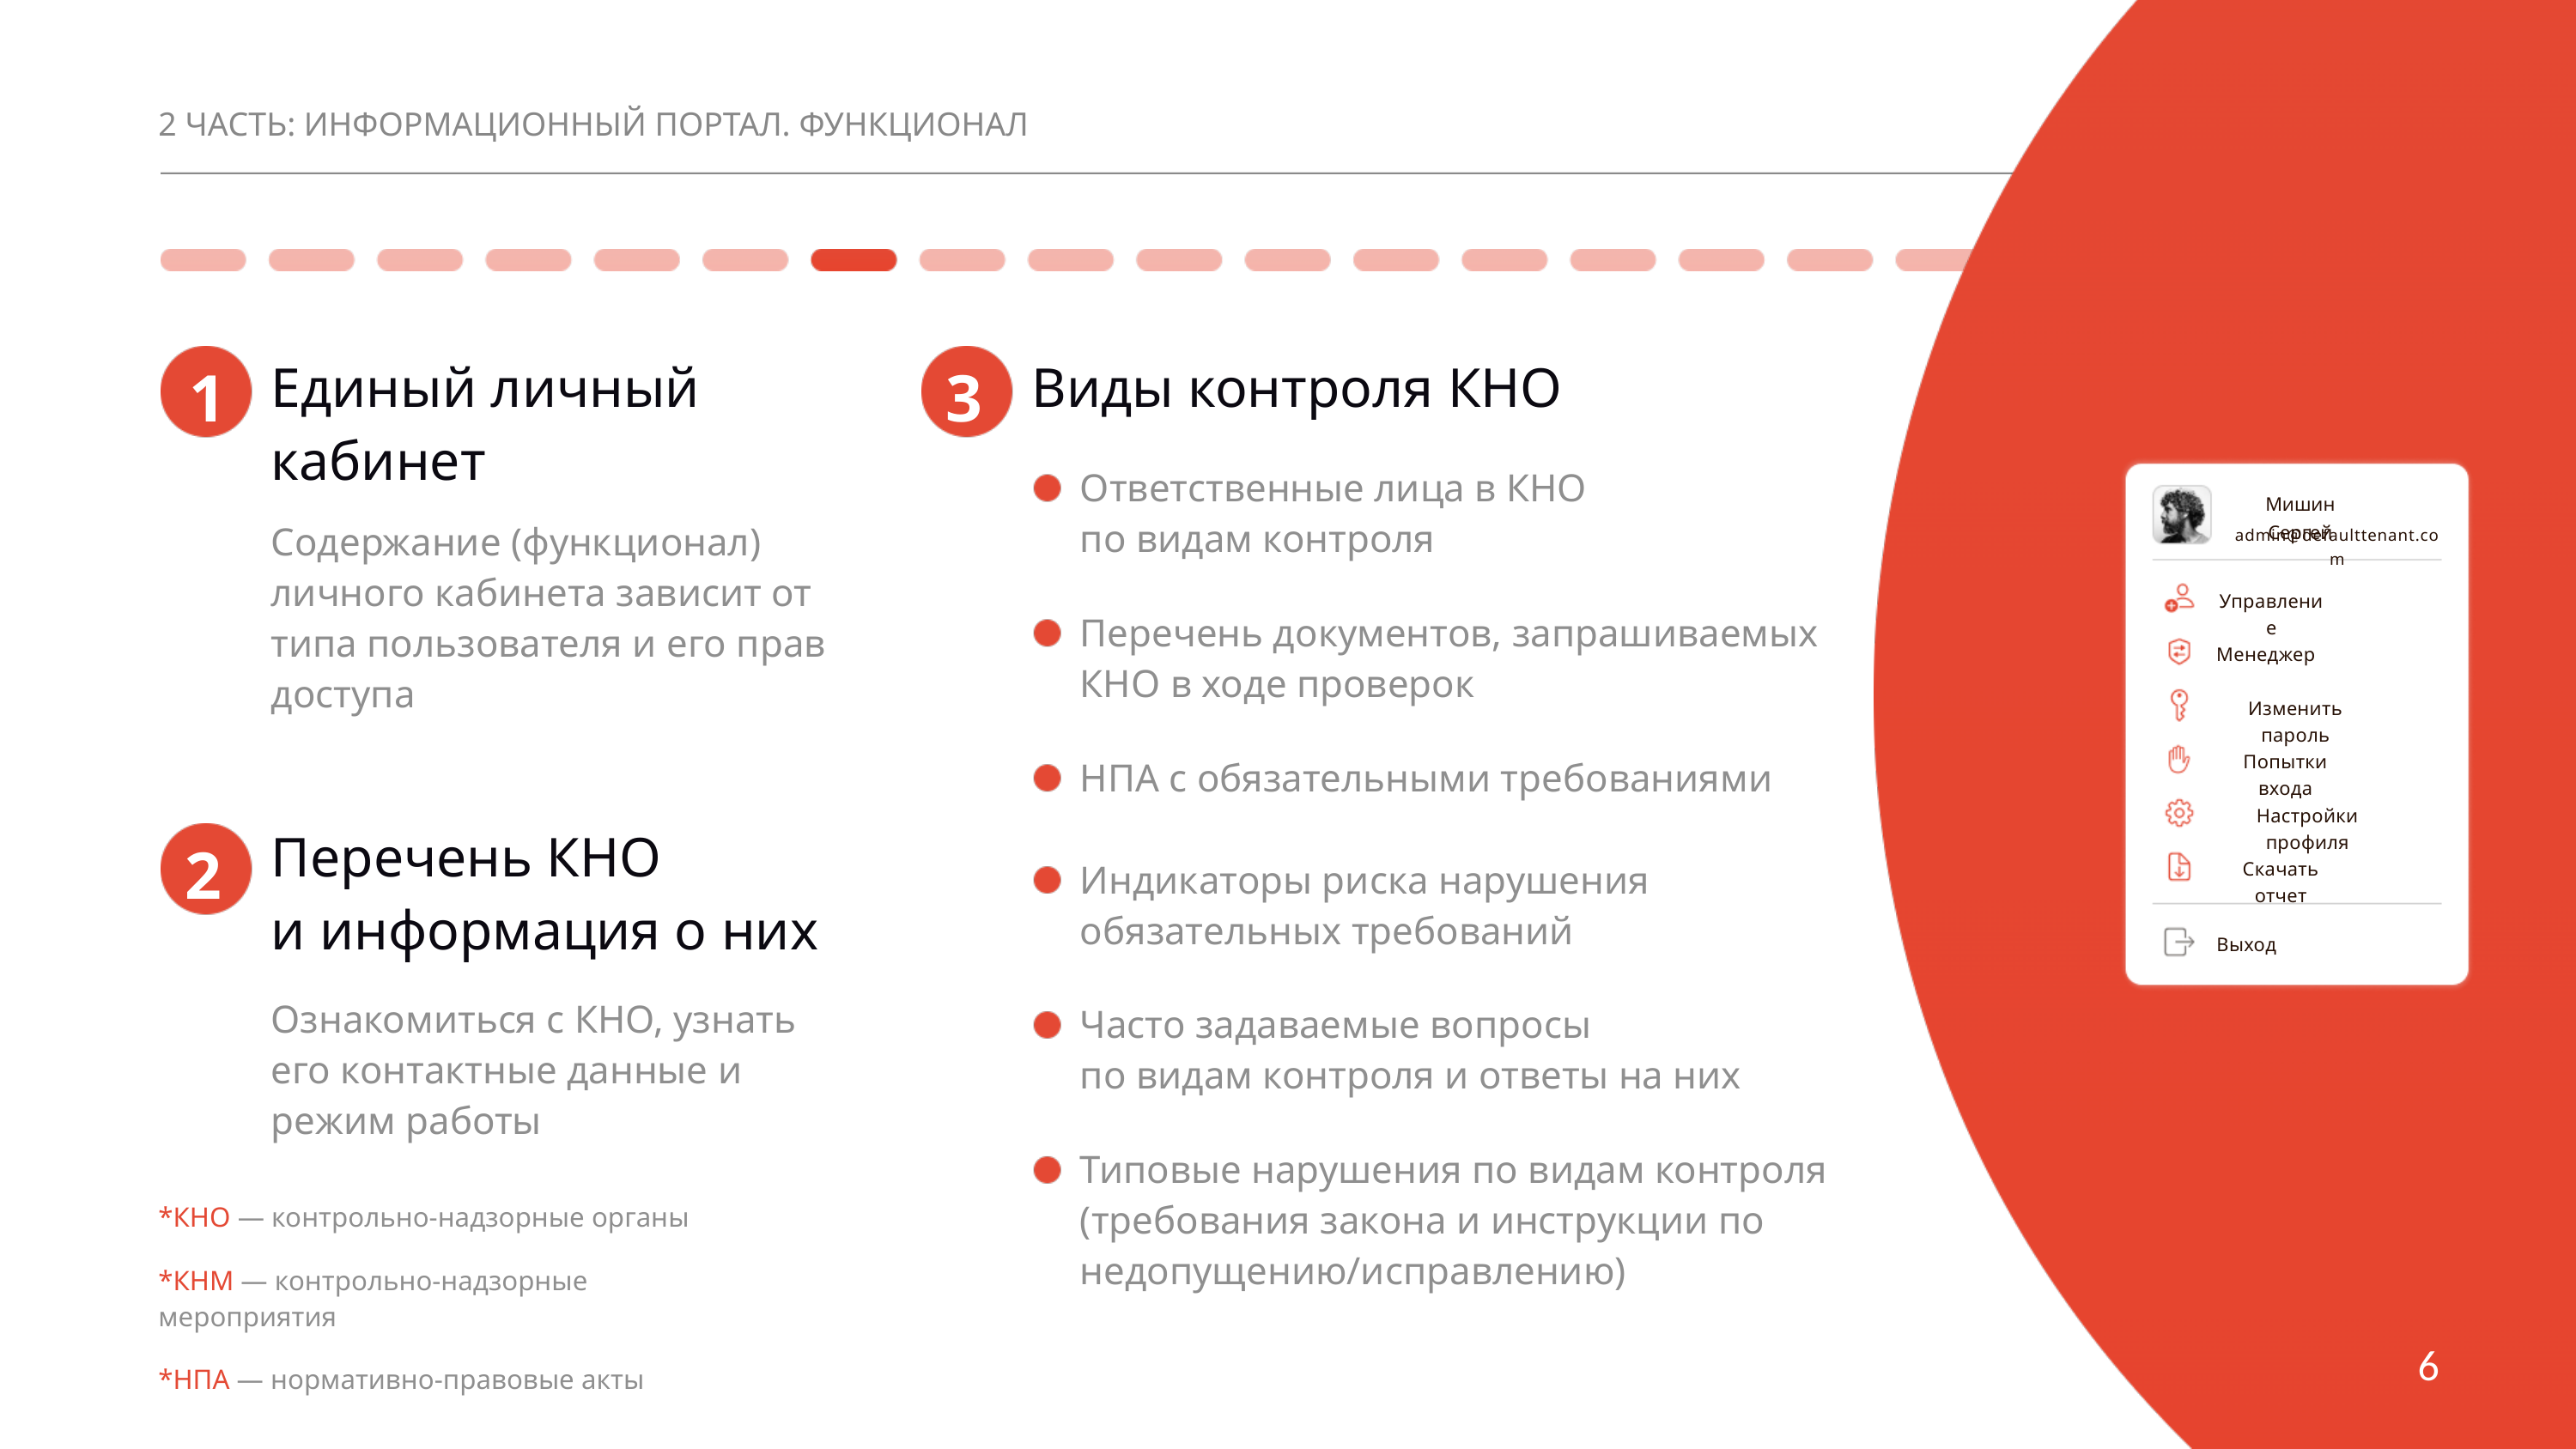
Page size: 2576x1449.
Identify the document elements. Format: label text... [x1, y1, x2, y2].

text_box *НПА — нормативно-правовые акты [158, 1358, 714, 1395]
text_box *КНО — контрольно-надзорные органы [158, 1196, 714, 1233]
text_box *КНМ — контрольно-надзорные мероприятия [158, 1259, 714, 1332]
picture [161, 0, 2576, 1449]
picture [161, 823, 896, 1143]
picture [161, 346, 896, 717]
